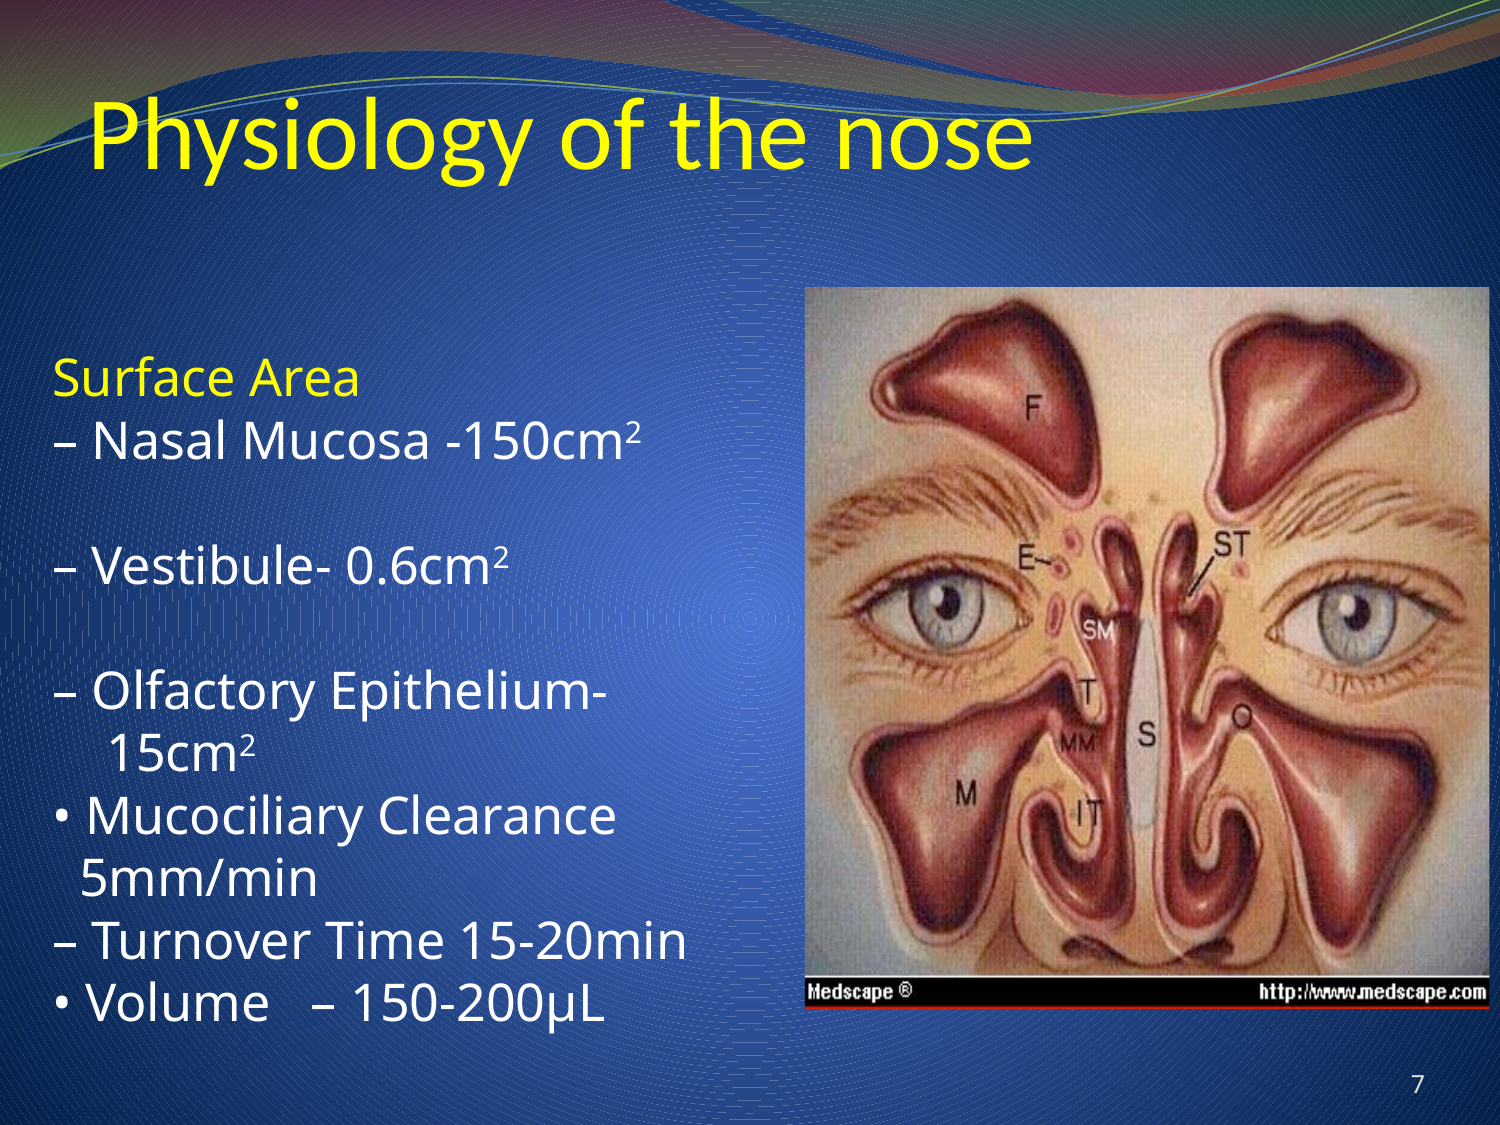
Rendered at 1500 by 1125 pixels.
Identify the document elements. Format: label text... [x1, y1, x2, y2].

title Physiology of the nose [87, 37, 1438, 191]
picture [804, 287, 1490, 1010]
text_box Surface Area – Nasal Mucosa -150cm2 – Vestibule- 0.6cm2 – Olfactory Epithelium- 15cm2 • Mucociliary Clearance 5mm/min – Turnover Time 15-20min • Volume – 150-200μL [37, 337, 809, 1040]
slide_number 7 [1299, 1042, 1425, 1103]
text_box Time (min) [797, 337, 809, 1021]
